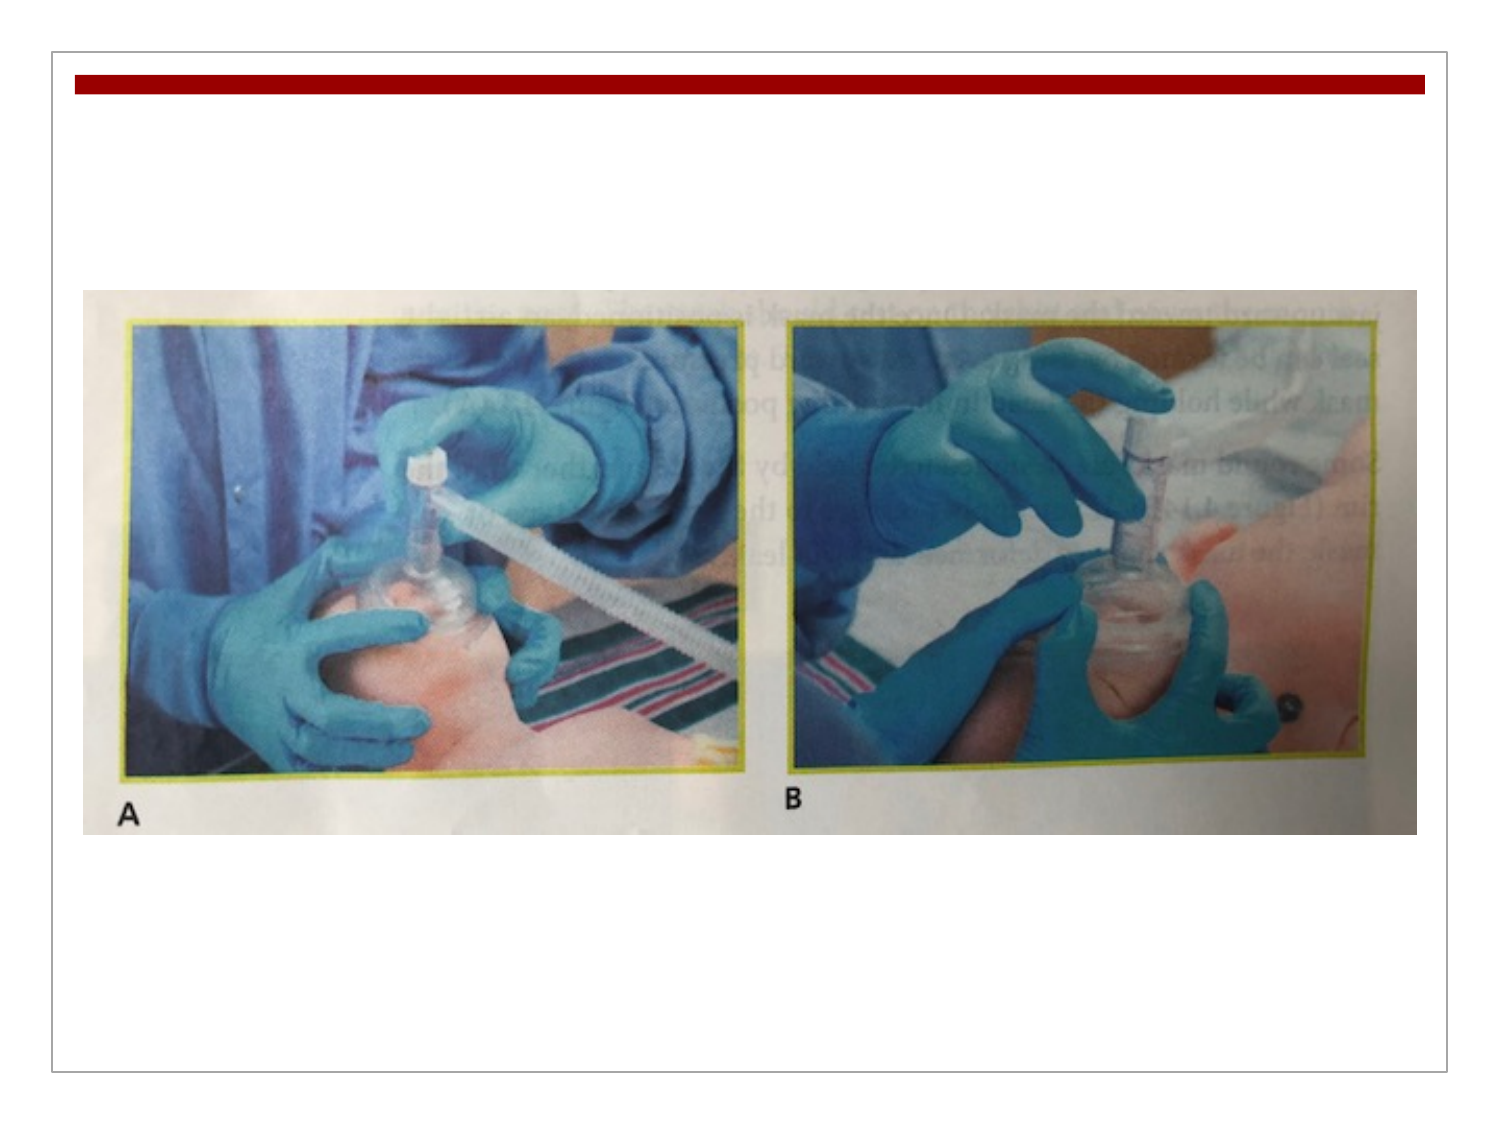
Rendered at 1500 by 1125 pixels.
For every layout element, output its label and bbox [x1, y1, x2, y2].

picture [82, 289, 1418, 836]
